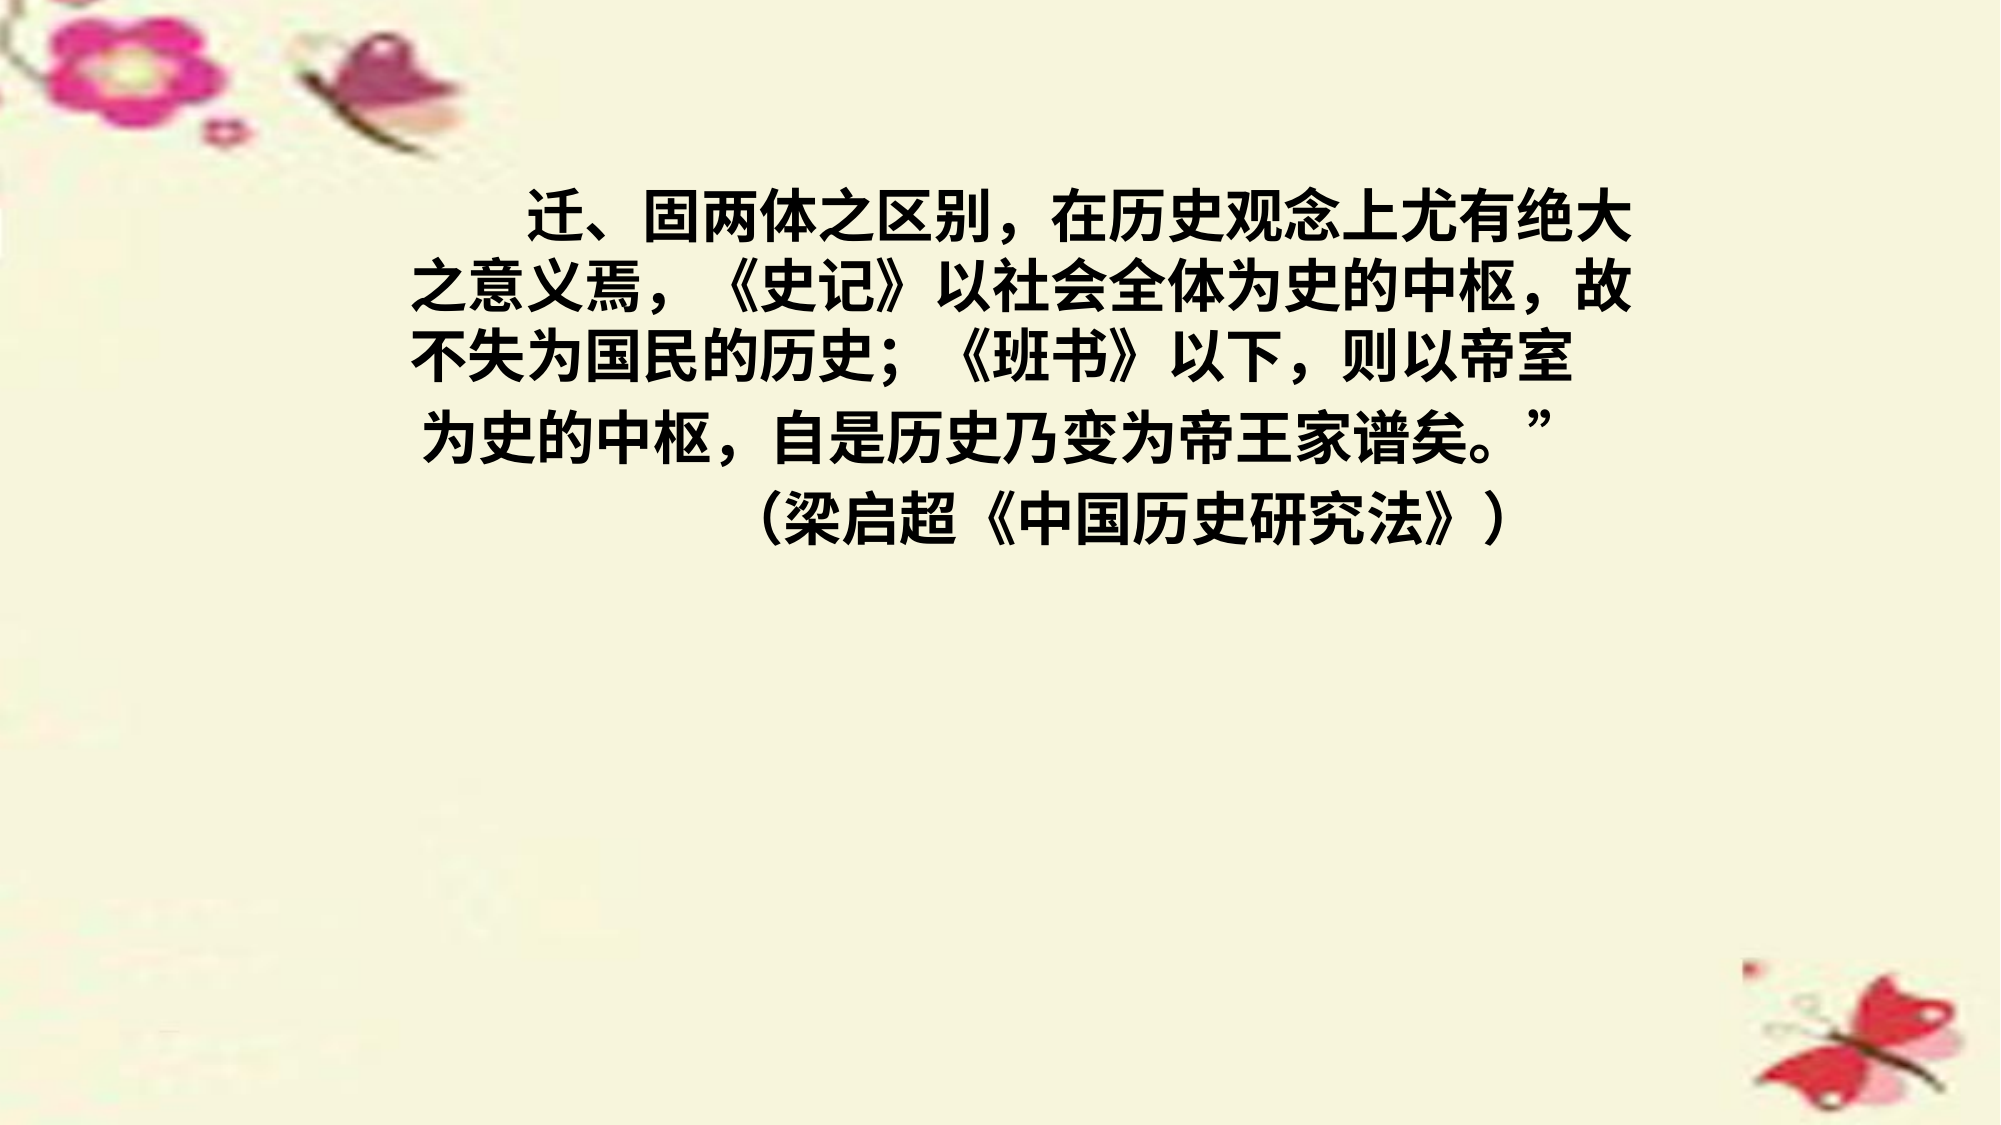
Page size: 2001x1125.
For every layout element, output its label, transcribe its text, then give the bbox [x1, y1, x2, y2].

picture [0, 0, 2001, 1125]
list 迁、固两体之区别，在历史观念上尤有绝大 之意义焉，《史记》以社会全体为史的中枢，故不失为国民的历史；《班书》以下，则以帝室 为史的中枢，自是历史乃变为帝王家谱矣。” （梁启超《中国历史研究法》） [338, 89, 1663, 965]
